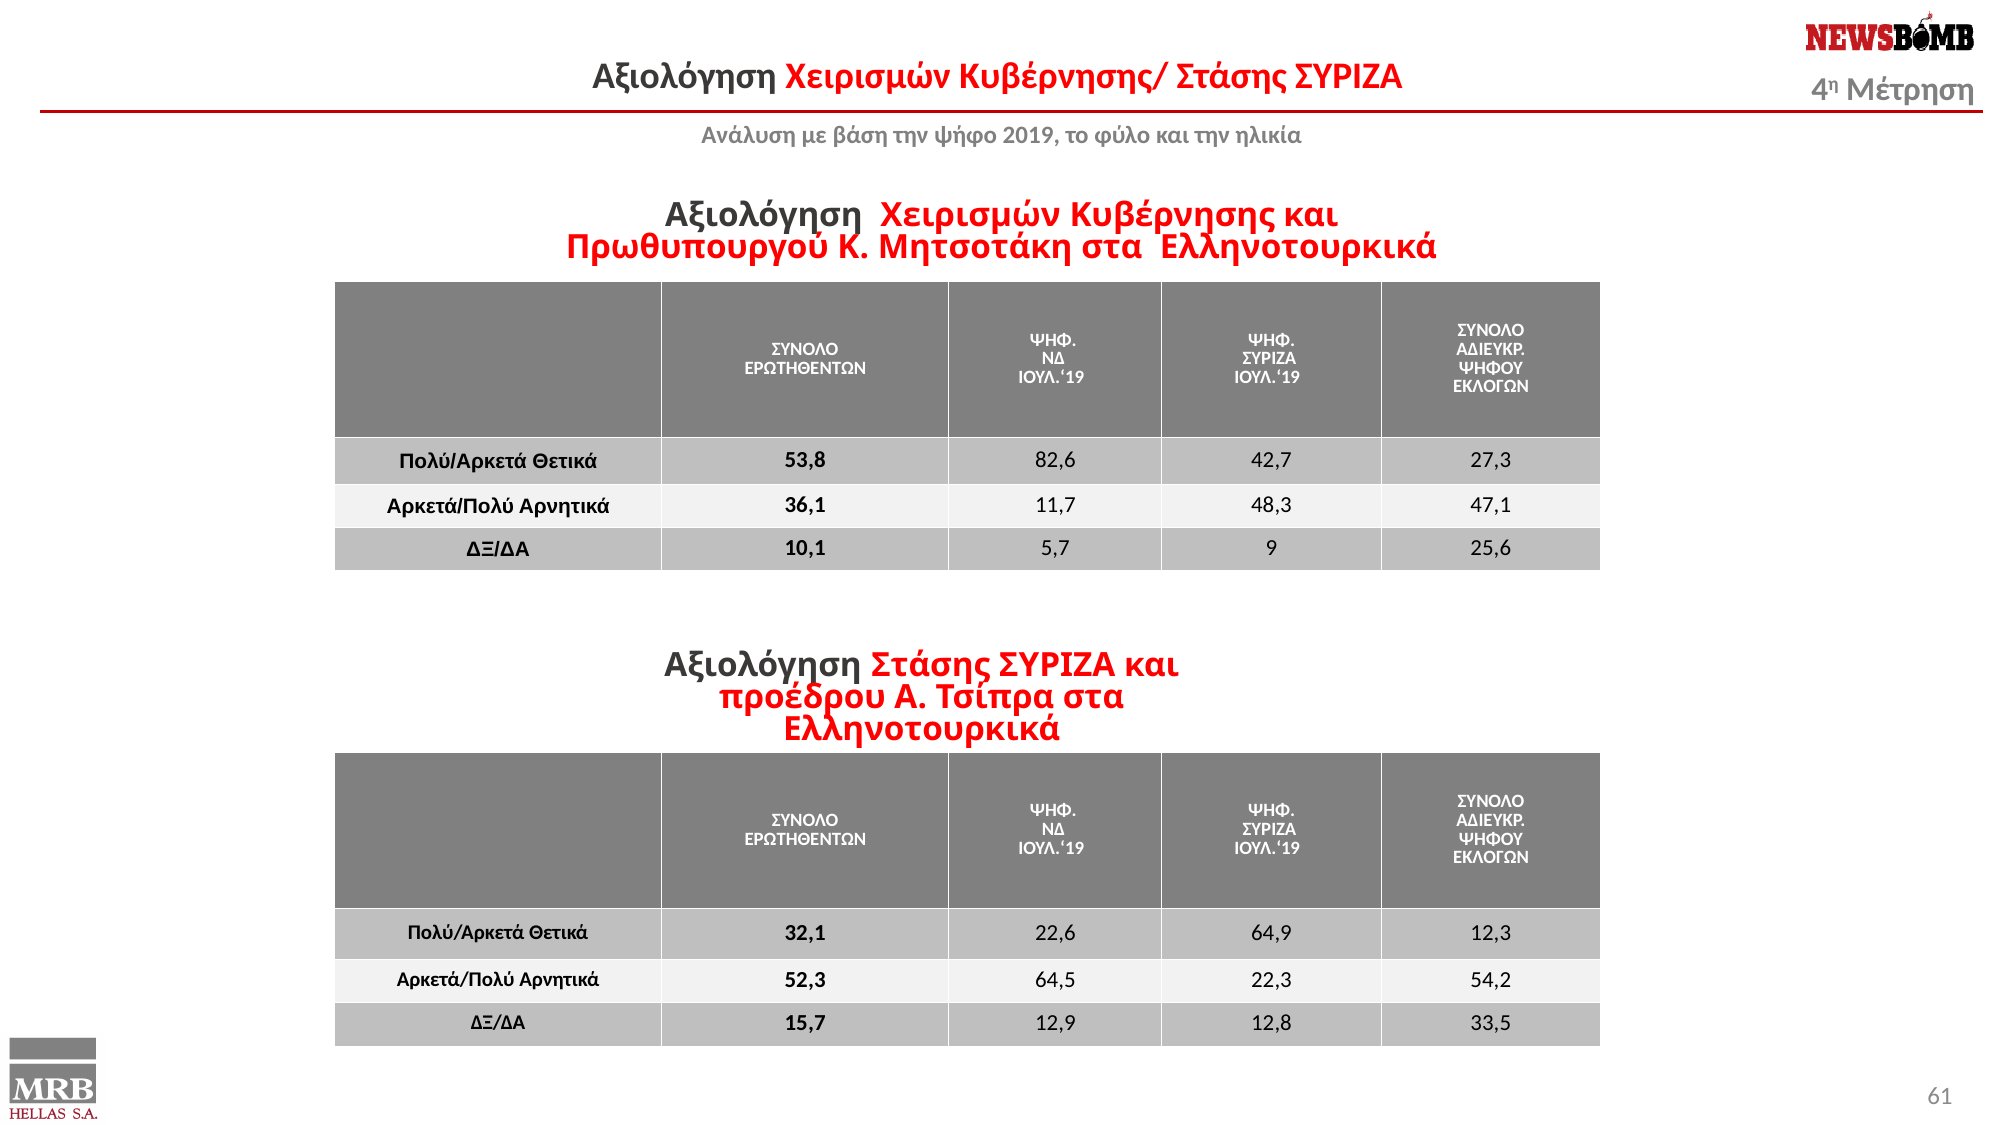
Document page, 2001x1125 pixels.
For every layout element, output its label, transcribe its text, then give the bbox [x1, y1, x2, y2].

table_header ΨΗΦ. ΣΥΡΙΖΑ ΙΟΥΛ.‘19 [1162, 282, 1381, 437]
table_cell 12,8 [1162, 1003, 1381, 1046]
table_cell 82,6 [949, 438, 1161, 484]
table_cell Πολύ/Αρκετά Θετικά [335, 909, 661, 959]
table_header ΨΗΦ. ΝΔ ΙΟΥΛ.‘19 [949, 282, 1161, 437]
table_cell 54,2 [1382, 960, 1600, 1002]
table_cell ΔΞ/ΔΑ [335, 528, 661, 570]
slide_number 61 [1871, 1065, 1968, 1125]
table_cell 10,1 [662, 528, 948, 570]
table_header [335, 282, 661, 437]
table_header ΣΥΝΟΛΟ ΑΔΙΕΥΚΡ. ΨΗΦΟΥ ΕΚΛΟΓΩΝ [1382, 282, 1600, 437]
table_cell Αρκετά/Πολύ Αρνητικά [335, 960, 661, 1002]
table_cell Πολύ/Αρκετά Θετικά [335, 438, 661, 484]
table_cell 48,3 [1162, 485, 1381, 527]
text_box Αξιολόγηση Χειρισμών Κυβέρνησης/ Στάσης ΣΥΡΙΖΑ Ανάλυση με βάση την ψήφο 2019, το φύλο και την ηλικία [0, 0, 2000, 186]
table_cell 12,9 [949, 1003, 1161, 1046]
table_cell 25,6 [1382, 528, 1600, 570]
table_cell 27,3 [1382, 438, 1600, 484]
text_box Αξιολόγηση Χειρισμών Κυβέρνησης και Πρωθυπουργού Κ. Μητσοτάκη στα Ελληνοτουρκικά [519, 193, 1484, 267]
table_cell 9 [1162, 528, 1381, 570]
table_cell 32,1 [662, 909, 948, 959]
table_cell 52,3 [662, 960, 948, 1002]
table_cell 22,3 [1162, 960, 1381, 1002]
table_header ΣΥΝΟΛΟ ΕΡΩΤΗΘΕΝΤΩΝ [662, 282, 948, 437]
table_header ΨΗΦ. ΣΥΡΙΖΑ ΙΟΥΛ.‘19 [1162, 753, 1381, 908]
table_cell 5,7 [949, 528, 1161, 570]
table_cell 11,7 [949, 485, 1161, 527]
table_cell 64,9 [1162, 909, 1381, 959]
table_header ΨΗΦ. ΝΔ ΙΟΥΛ.‘19 [949, 753, 1161, 908]
table_cell 36,1 [662, 485, 948, 527]
table_cell 53,8 [662, 438, 948, 484]
table_cell 42,7 [1162, 438, 1381, 484]
table_header [335, 753, 661, 908]
table_cell 15,7 [662, 1003, 948, 1046]
table_cell 33,5 [1382, 1003, 1600, 1046]
text_box Αξιολόγηση Στάσης ΣΥΡΙΖΑ και προέδρου Α. Τσίπρα στα Ελληνοτουρκικά [579, 643, 1265, 717]
table_cell ΔΞ/ΔΑ [335, 1003, 661, 1046]
table_cell Αρκετά/Πολύ Αρνητικά [335, 485, 661, 527]
table_cell 12,3 [1382, 909, 1600, 959]
table_header ΣΥΝΟΛΟ ΑΔΙΕΥΚΡ. ΨΗΦΟΥ ΕΚΛΟΓΩΝ [1382, 753, 1600, 908]
table_cell 47,1 [1382, 485, 1600, 527]
table_cell 22,6 [949, 909, 1161, 959]
table_cell 64,5 [949, 960, 1161, 1002]
table_header ΣΥΝΟΛΟ ΕΡΩΤΗΘΕΝΤΩΝ [662, 753, 948, 908]
